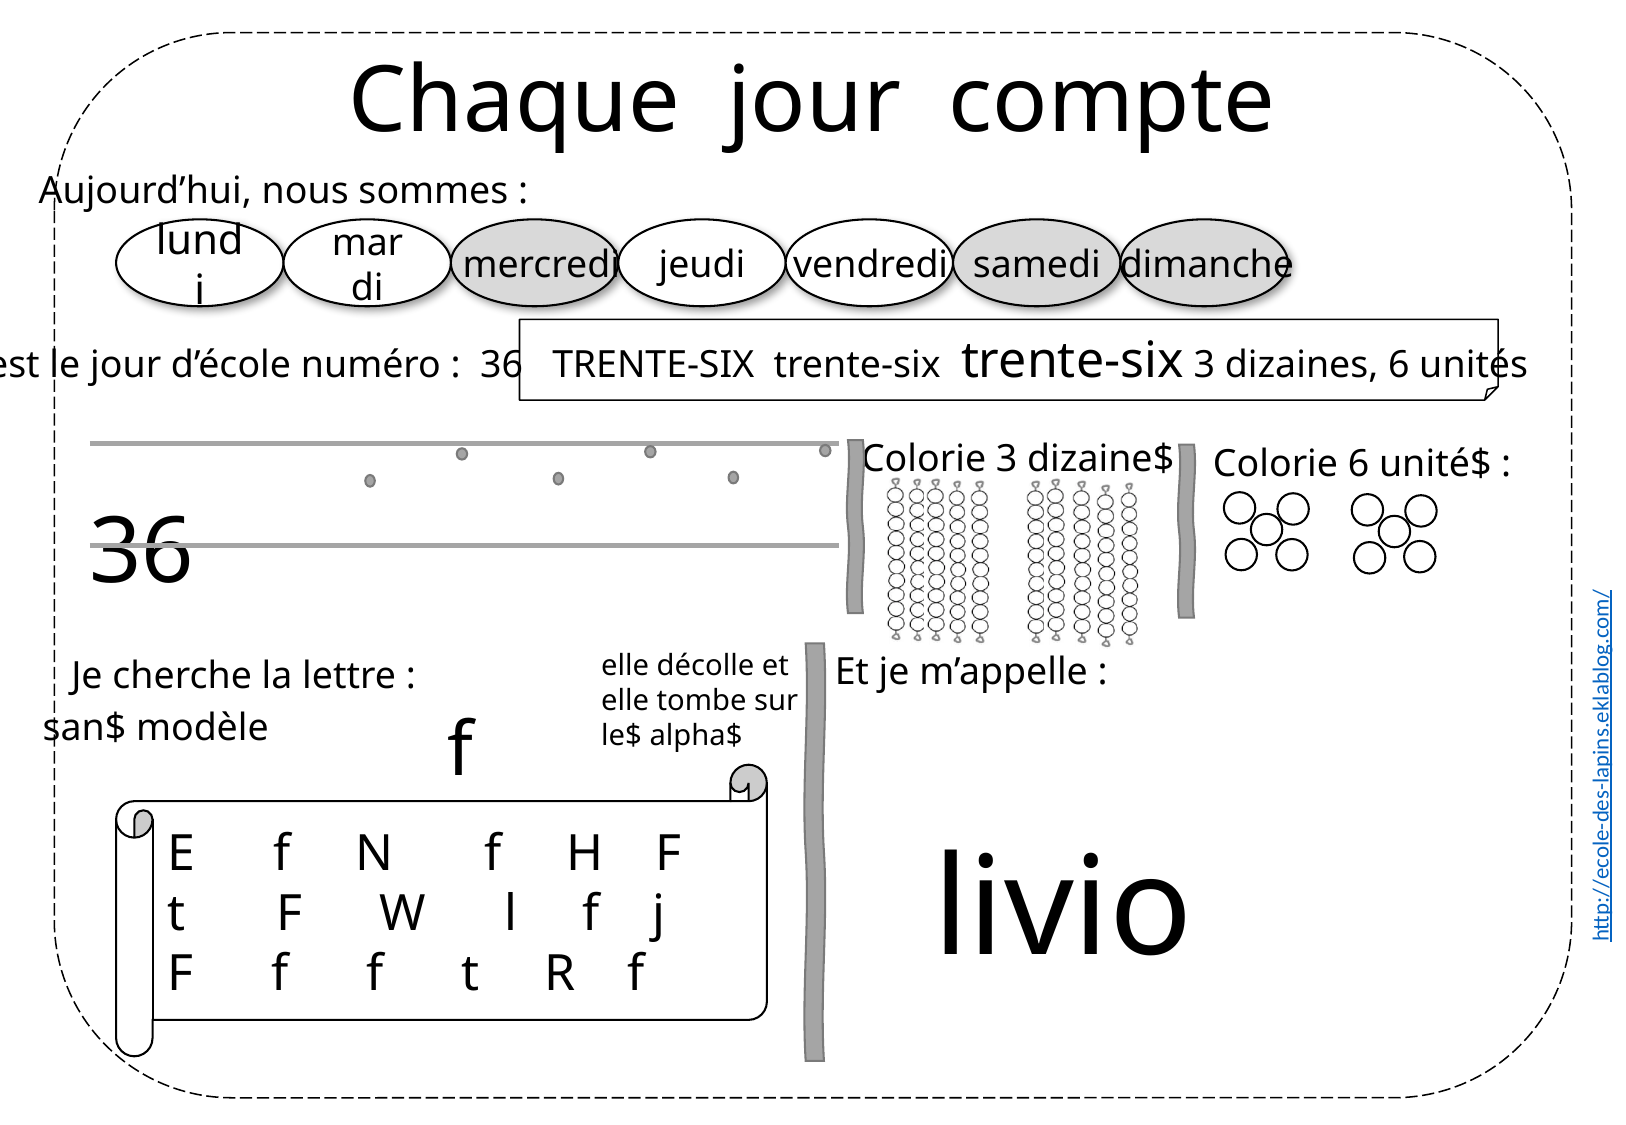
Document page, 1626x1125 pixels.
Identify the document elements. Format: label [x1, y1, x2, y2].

picture [884, 476, 967, 647]
picture [1118, 481, 1139, 649]
picture [1094, 483, 1116, 651]
text_box [1578, 350, 1621, 957]
picture [968, 479, 990, 647]
text_box [0, 32, 1572, 1098]
picture [1024, 477, 1066, 647]
picture [1070, 479, 1092, 647]
